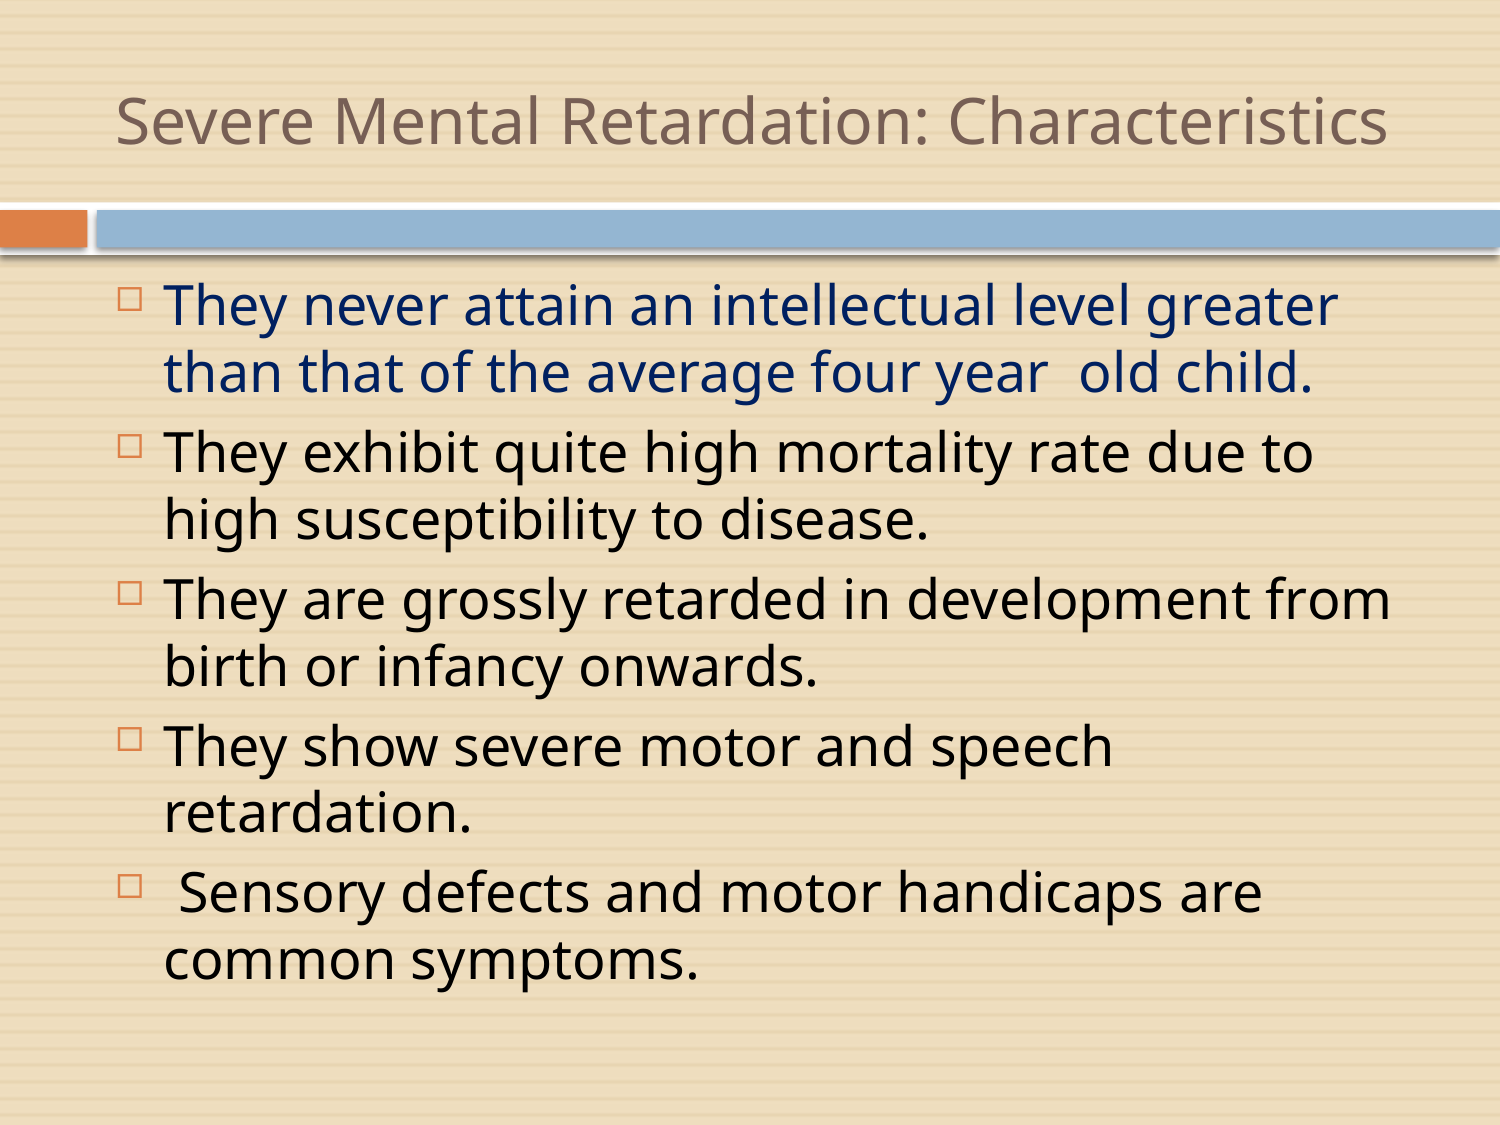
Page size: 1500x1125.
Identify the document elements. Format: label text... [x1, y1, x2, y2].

list They never attain an intellectual level greater than that of the average four year old child. They exhibit quite high mortality rate due to high susceptibility to disease. They are grossly retarded in development from birth or infancy onwards. They show severe motor and speech retardation. Sensory defects and motor handicaps are common symptoms. [100, 262, 1438, 1000]
title Severe Mental Retardation: Characteristics [100, 37, 1438, 200]
